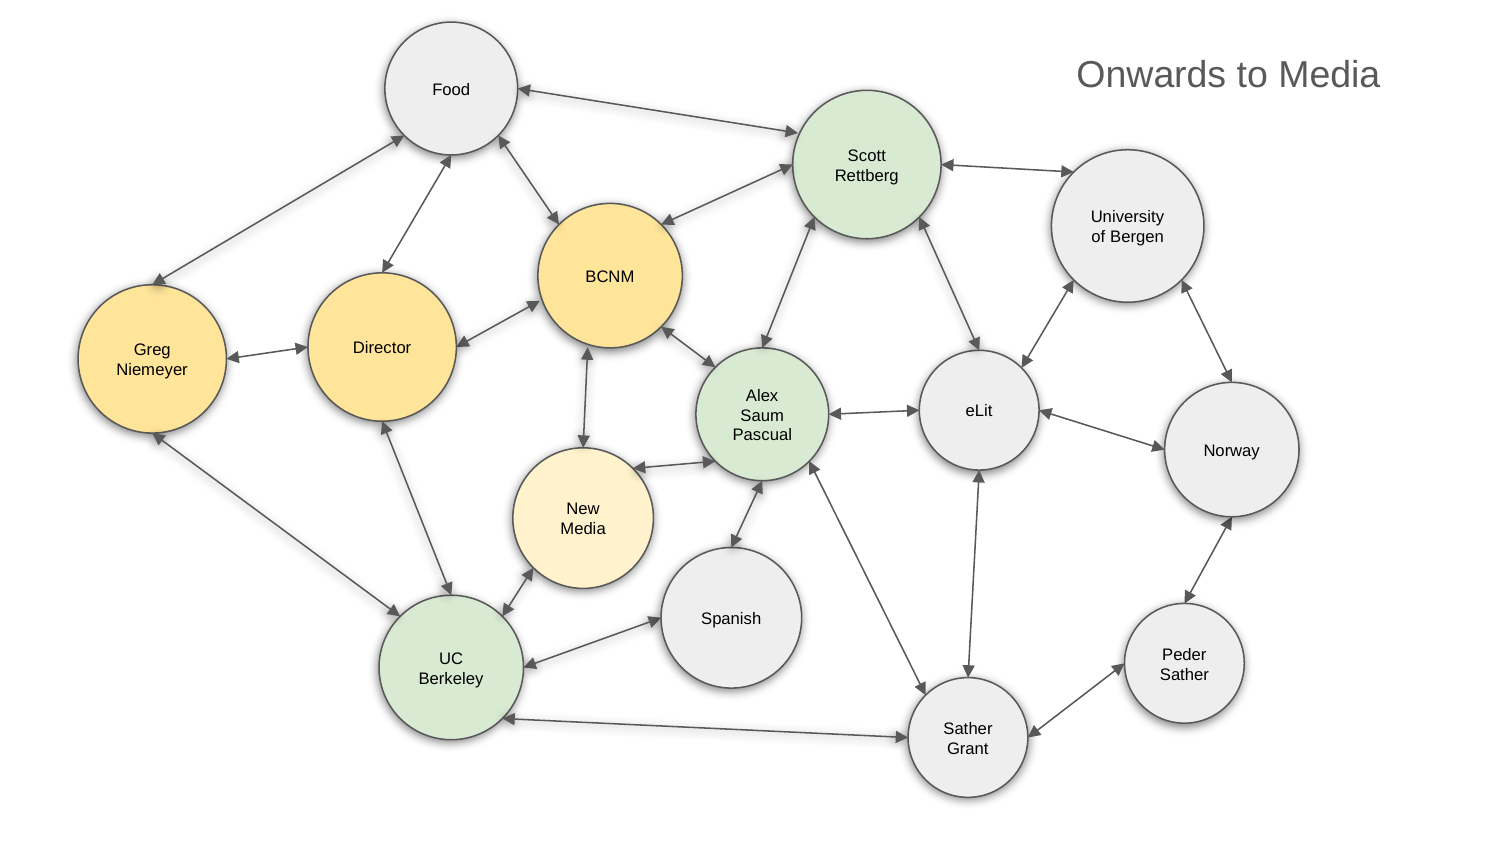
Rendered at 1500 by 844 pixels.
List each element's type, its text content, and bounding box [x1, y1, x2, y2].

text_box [381, 420, 452, 596]
text_box BCNM [537, 203, 683, 348]
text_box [660, 326, 716, 368]
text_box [381, 154, 452, 273]
text_box PederSather [1124, 603, 1245, 724]
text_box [1027, 663, 1125, 738]
text_box Norway [1164, 382, 1300, 517]
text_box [152, 135, 405, 285]
text_box eLit [919, 350, 1040, 470]
text_box Greg Niemeyer [78, 285, 227, 433]
text_box Alex Saum Pascual [695, 348, 829, 481]
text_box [1021, 279, 1074, 369]
text_box Sather Grant [908, 677, 1028, 798]
text_box Scott Rettberg [792, 90, 942, 239]
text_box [1184, 516, 1233, 604]
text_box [456, 300, 541, 348]
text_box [501, 718, 909, 738]
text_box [517, 88, 799, 134]
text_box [502, 567, 534, 617]
list Onwards to Media [1061, 22, 1442, 122]
text_box UC Berkeley [379, 595, 524, 740]
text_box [808, 460, 926, 696]
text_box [762, 216, 815, 349]
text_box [1181, 279, 1233, 383]
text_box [940, 164, 1074, 173]
text_box Food [384, 22, 518, 155]
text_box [660, 164, 793, 225]
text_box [828, 409, 920, 415]
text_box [497, 135, 560, 225]
text_box Director [308, 281, 456, 421]
text_box University of Bergen [1051, 149, 1204, 303]
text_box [632, 460, 716, 469]
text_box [731, 480, 763, 548]
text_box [582, 347, 588, 449]
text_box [967, 469, 980, 678]
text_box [226, 346, 309, 360]
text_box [1038, 409, 1165, 450]
text_box New Media [512, 448, 654, 589]
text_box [919, 216, 980, 351]
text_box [152, 432, 401, 617]
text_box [523, 617, 662, 668]
text_box Spanish [661, 548, 802, 689]
